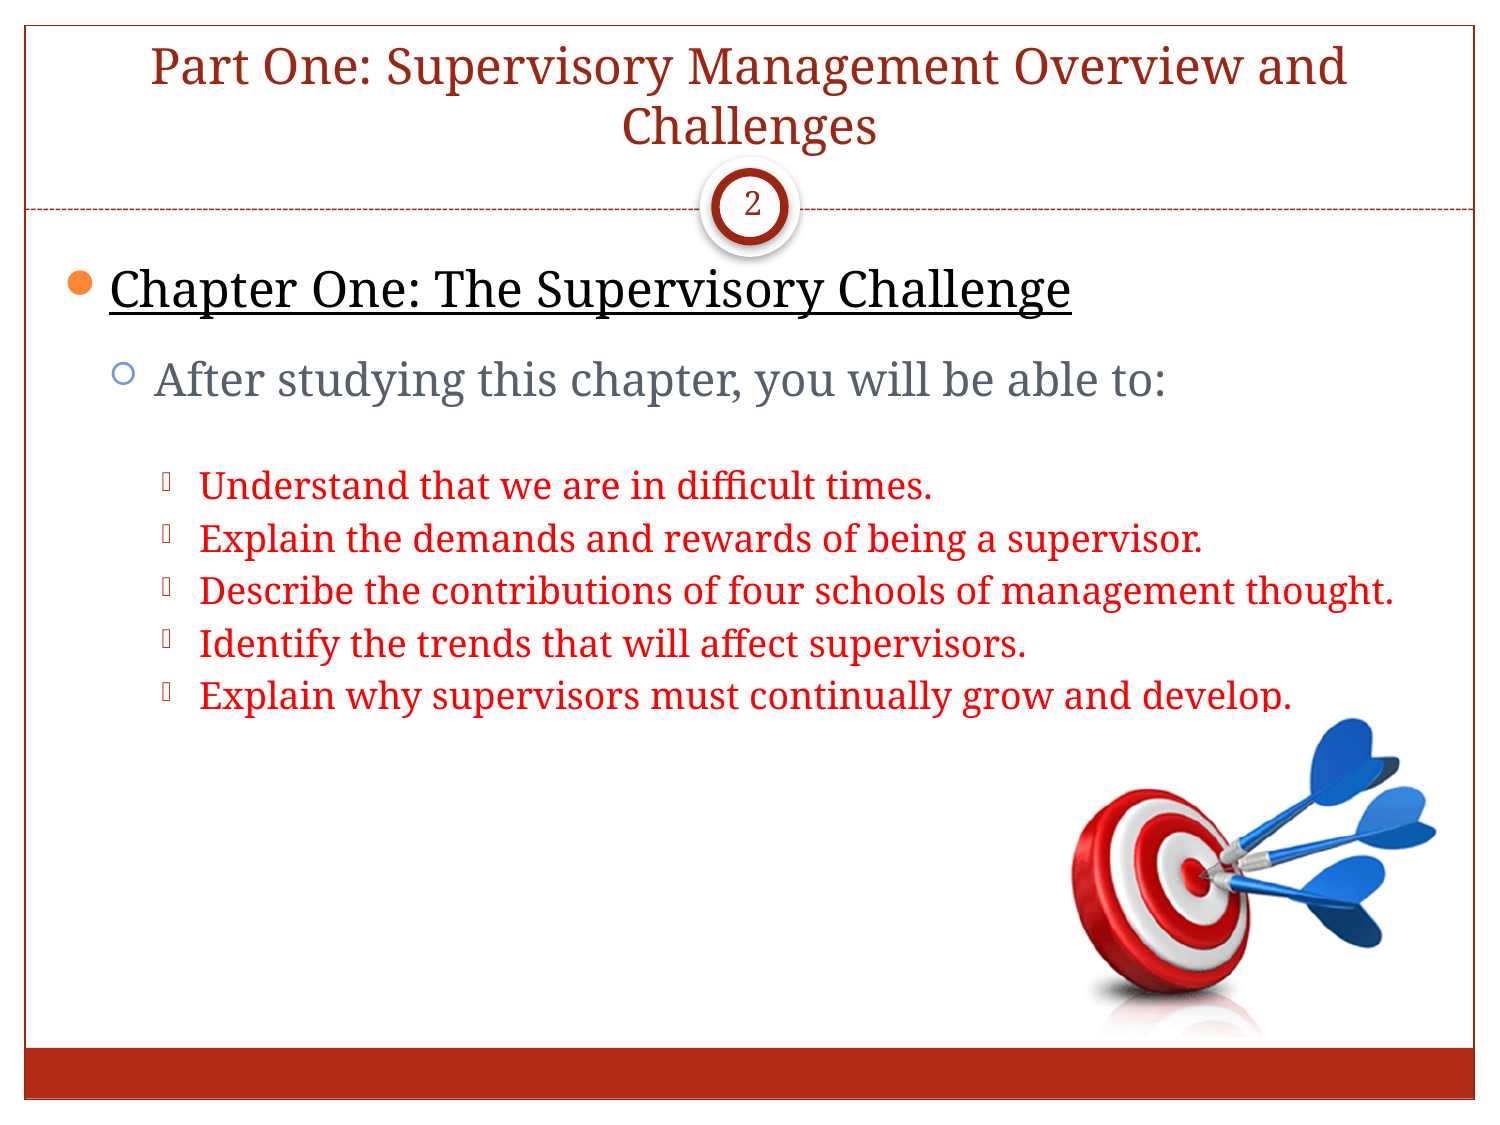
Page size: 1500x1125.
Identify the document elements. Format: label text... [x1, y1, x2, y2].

title Part One: Supervisory Management Overview and Challenges [49, 37, 1450, 162]
picture [1034, 712, 1460, 1038]
slide_number 2 [715, 168, 791, 241]
list Chapter One: The Supervisory Challenge After studying this chapter, you will be able to: Understand that we are in difficult times. Explain the demands and rewards of being a supervisor. Describe the contributions of four schools of management thought. Identify the trends that will affect supervisors. Explain why supervisors must continually grow and develop. [49, 250, 1445, 1001]
